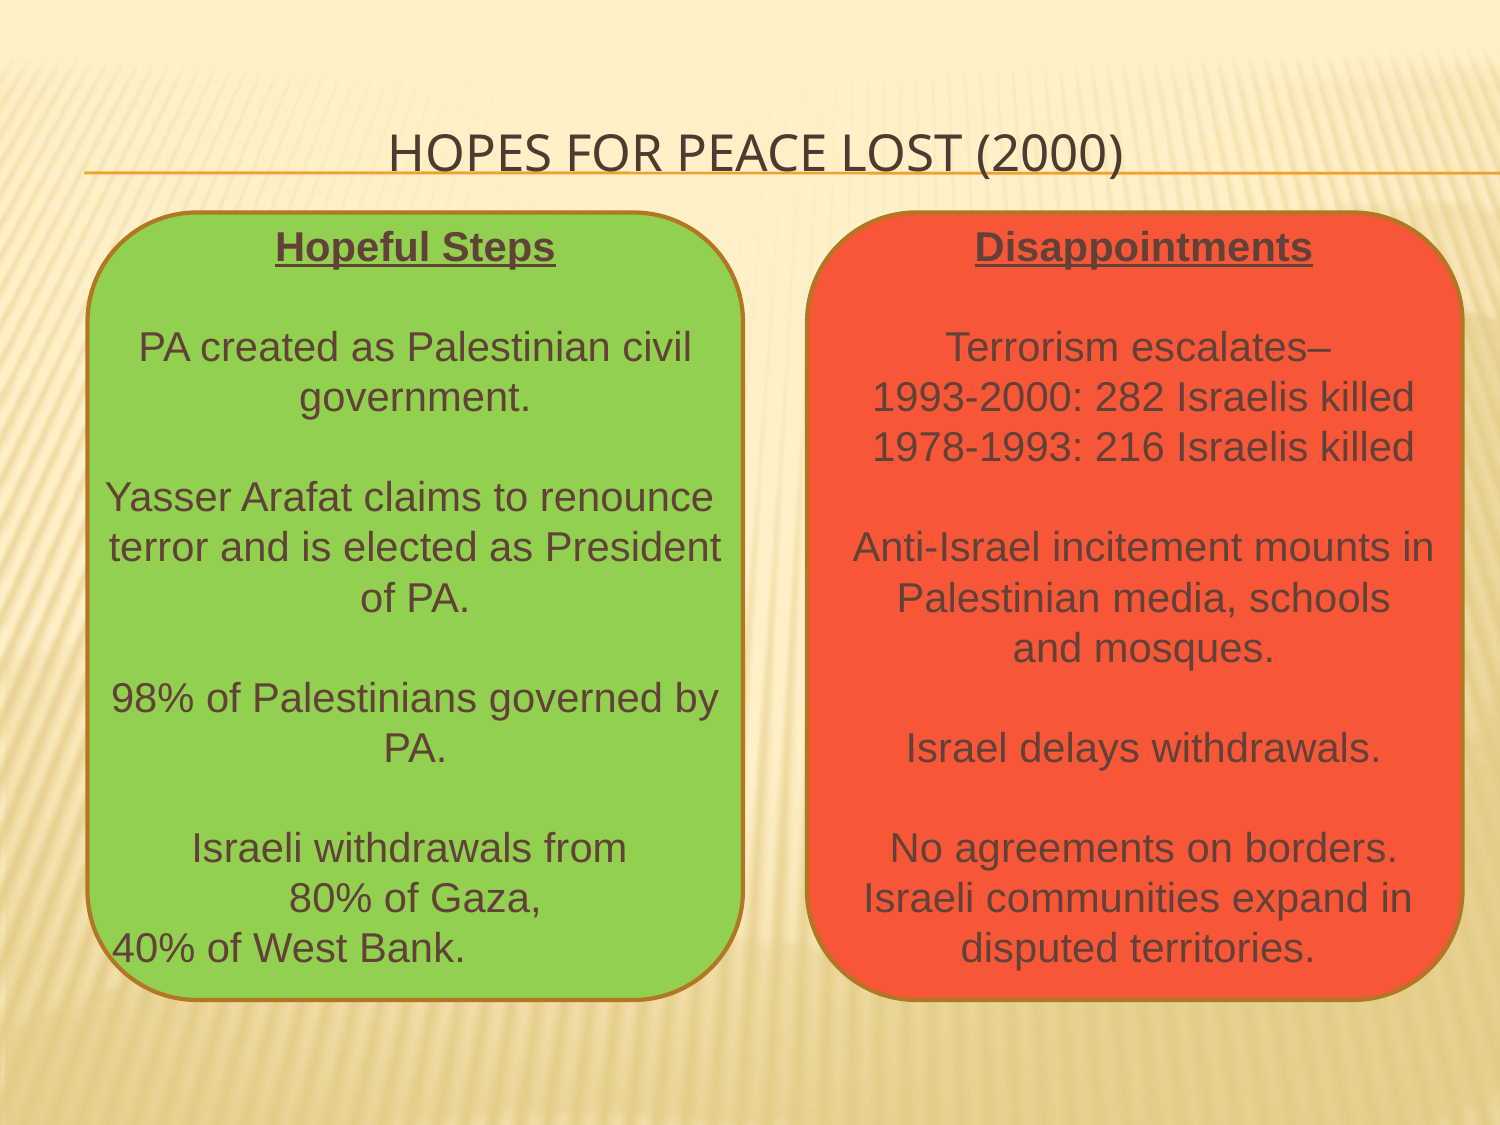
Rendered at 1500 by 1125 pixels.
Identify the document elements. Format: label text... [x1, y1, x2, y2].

text_box Hopeful Steps PA created as Palestinian civil government. Yasser Arafat claims to renounce terror and is elected as President of PA. 98% of Palestinians governed by PA. Israeli withdrawals from 80% of Gaza, 40% of West Bank. [87, 212, 743, 979]
text_box [848, 979, 1422, 1003]
text_box Disappointments Terrorism escalates– 1993-2000: 282 Israelis killed 1978-1993: 216 Israelis killed Anti-Israel incitement mounts in Palestinian media, schools and mosques. Israel delays withdrawals. No agreements on borders. Israeli communities expand in disputed territories. [837, 212, 1450, 979]
title Hopes for Peace Lost (2000) [50, 112, 1475, 250]
text_box [804, 250, 837, 969]
text_box [1450, 266, 1465, 946]
text_box [128, 979, 702, 1003]
